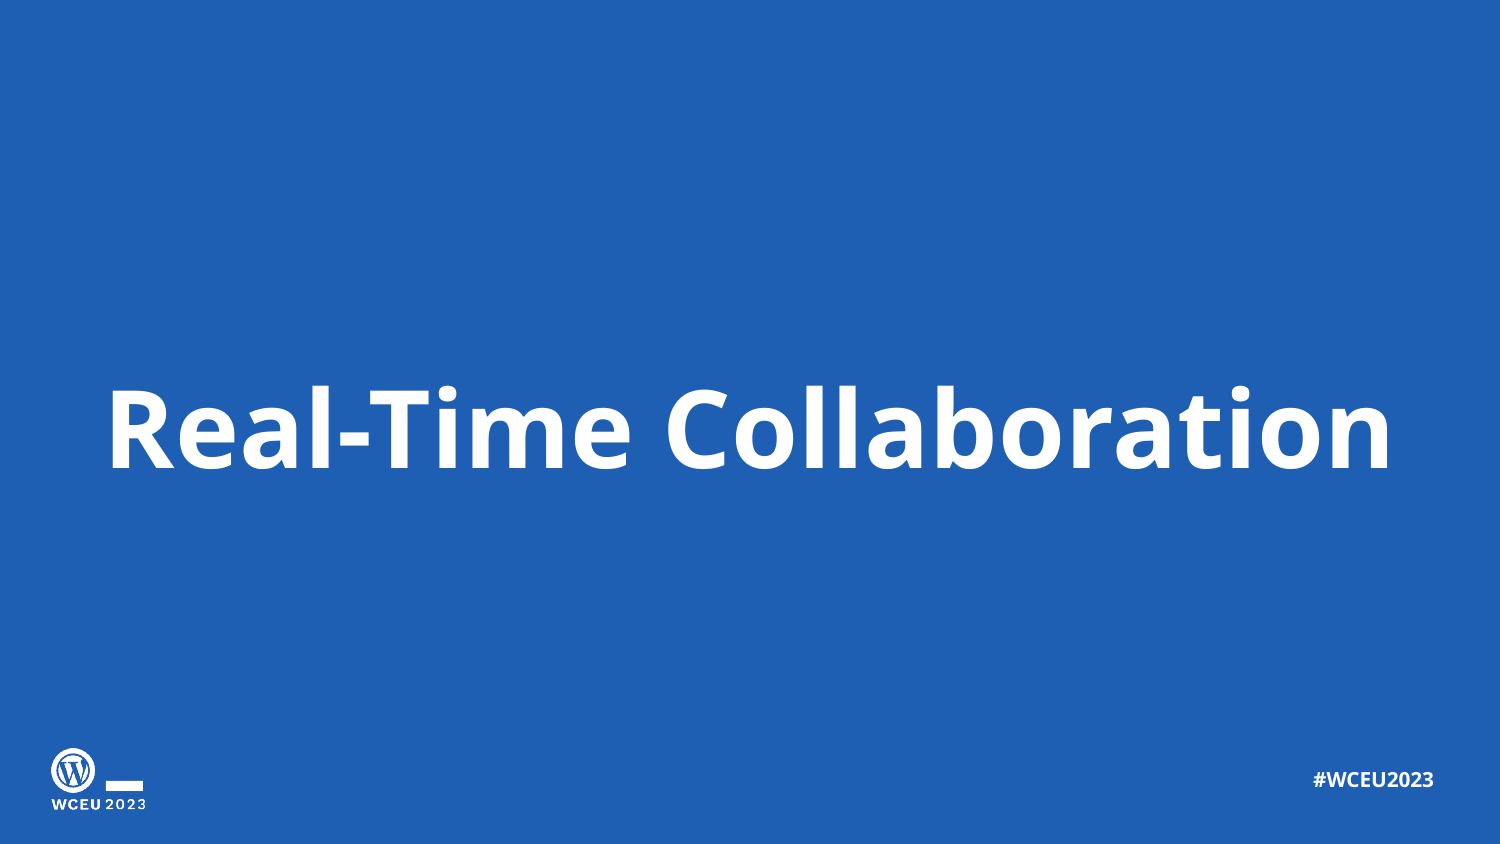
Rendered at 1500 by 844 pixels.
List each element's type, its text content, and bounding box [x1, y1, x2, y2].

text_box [50, 748, 1450, 810]
title Real-Time Collaboration [51, 338, 1449, 506]
